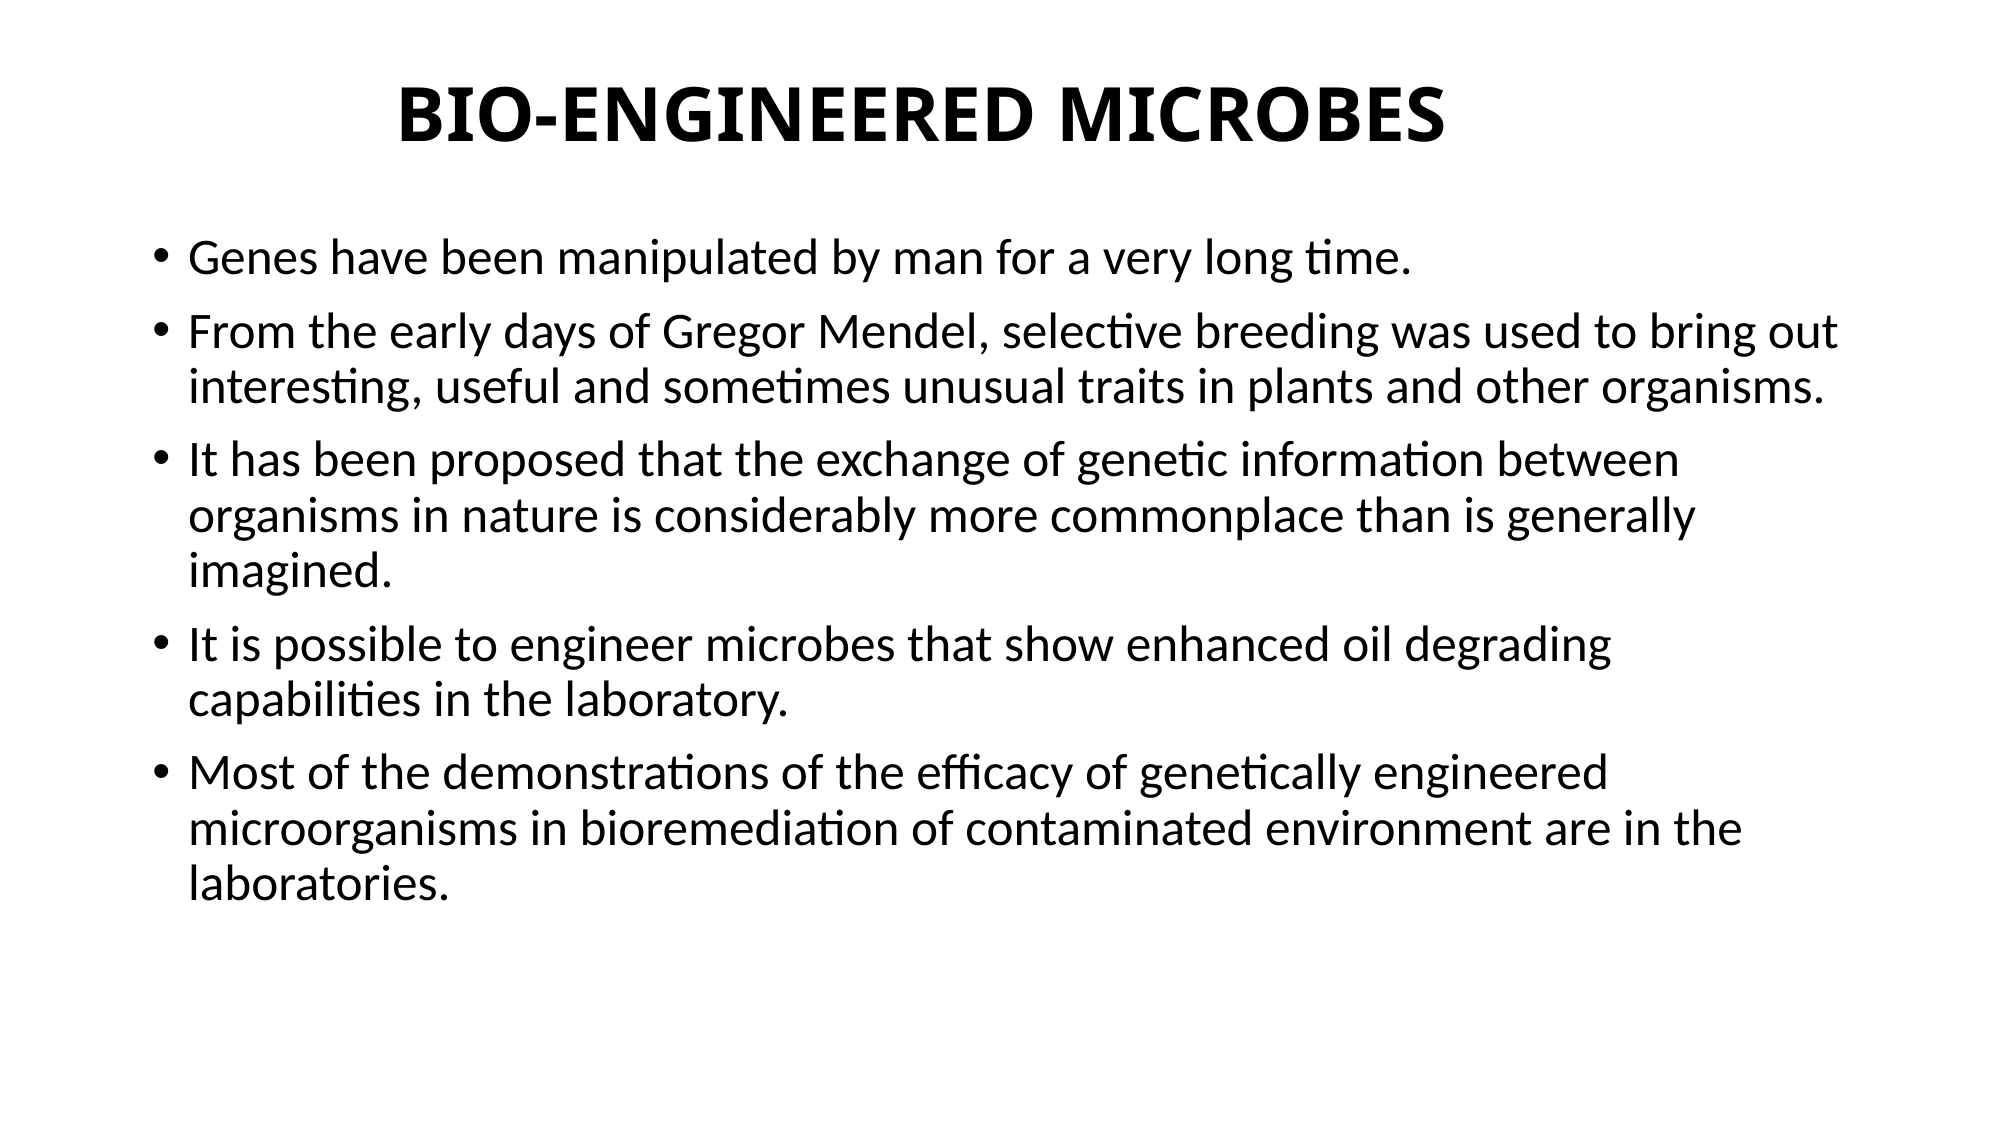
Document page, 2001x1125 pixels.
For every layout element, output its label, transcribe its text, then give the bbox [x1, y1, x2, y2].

list Genes have been manipulated by man for a very long time. From the early days of Gregor Mendel, selective breeding was used to bring out interesting, useful and sometimes unusual traits in plants and other organisms. It has been proposed that the exchange of genetic information between organisms in nature is considerably more commonplace than is generally imagined. It is possible to engineer microbes that show enhanced oil degrading capabilities in the laboratory. Most of the demonstrations of the efficacy of genetically engineered microorganisms in bioremediation of contaminated environment are in the laboratories. [137, 222, 1863, 1055]
title BIO-ENGINEERED MICROBES [69, 37, 1795, 197]
